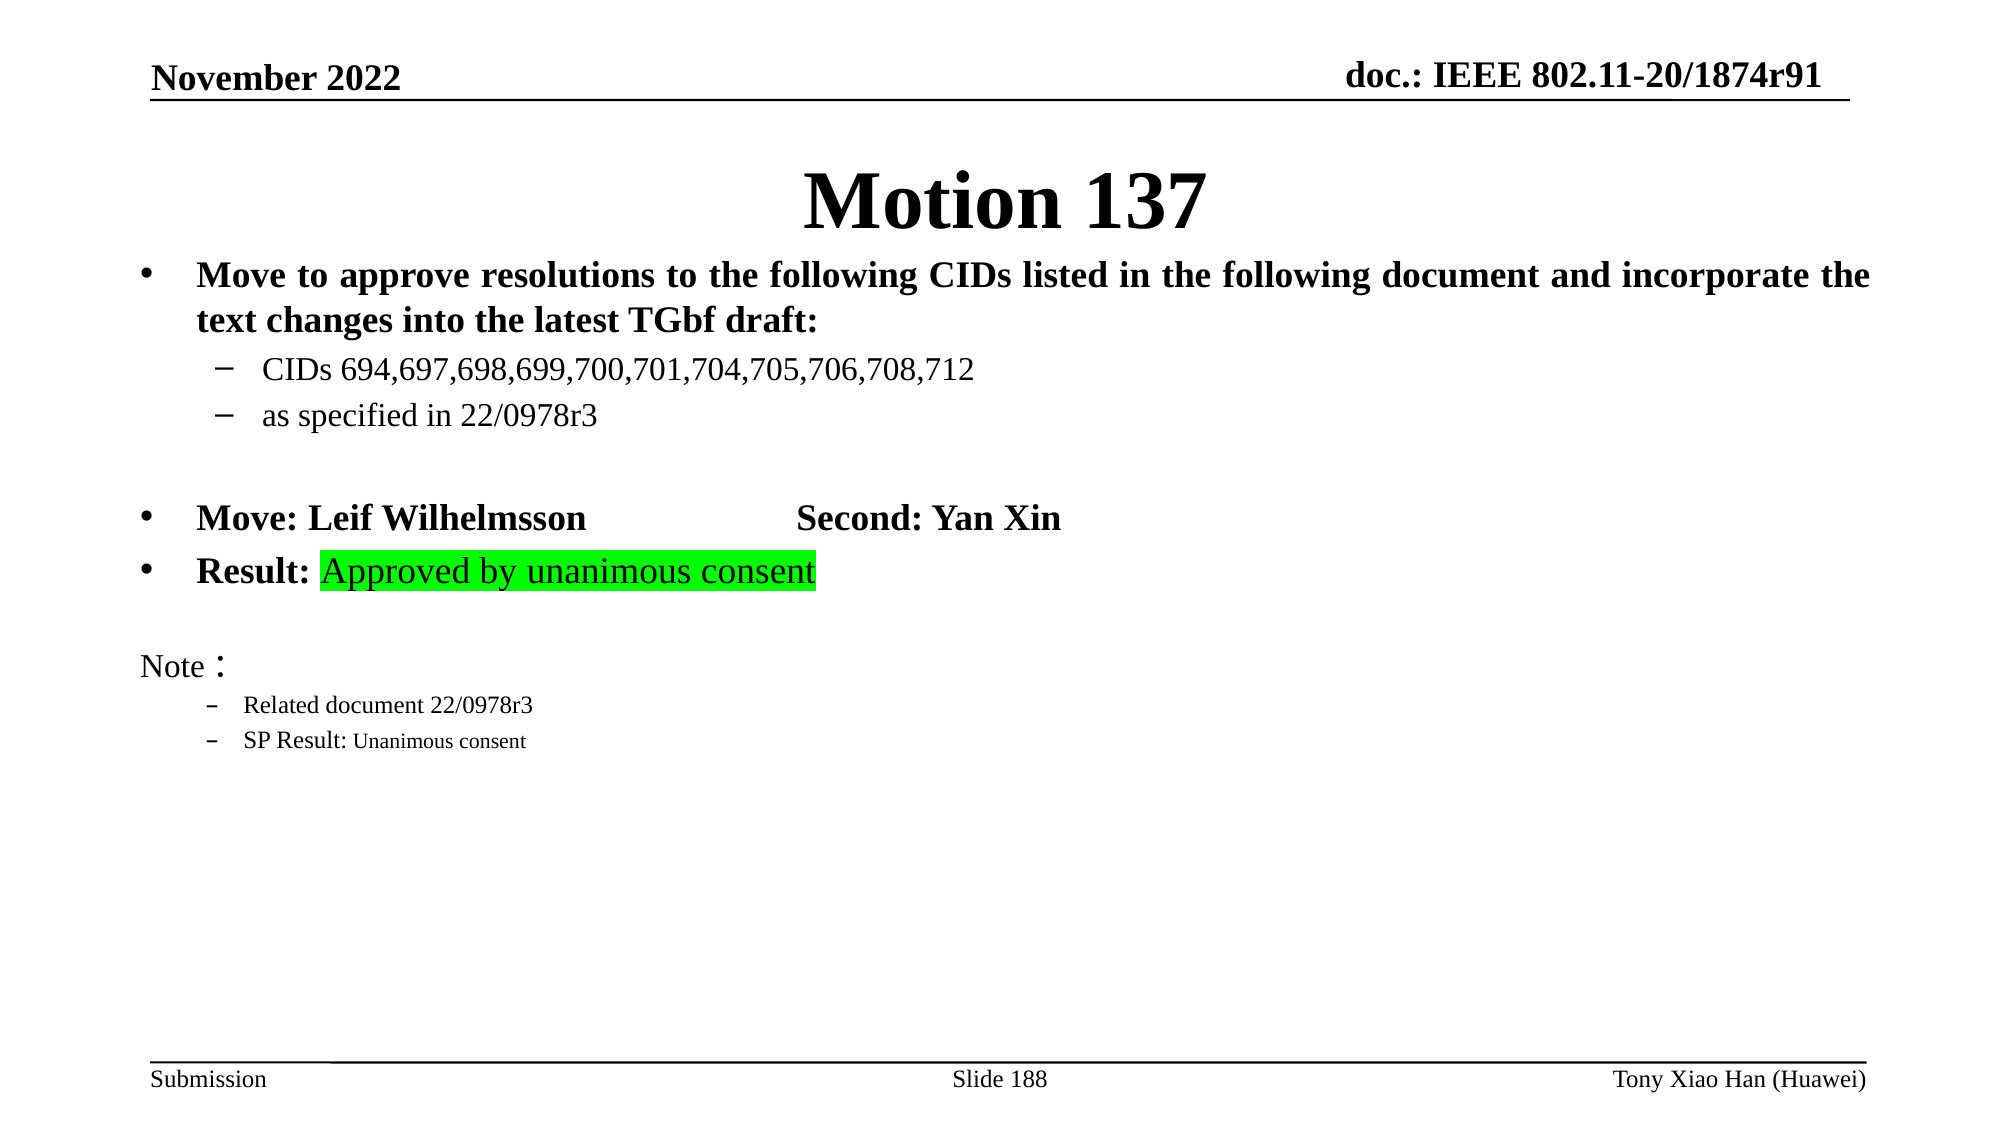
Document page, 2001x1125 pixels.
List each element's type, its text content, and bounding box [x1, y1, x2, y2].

text_box Move to approve resolutions to the following CIDs listed in the following document and incorporate the text changes into the latest TGbf draft: CIDs 694,697,698,699,700,701,704,705,706,708,712 as specified in 22/0978r3 Move: Leif Wilhelmsson Second: Yan Xin Result: Approved by unanimous consent Note： Related document 22/0978r3 SP Result: Unanimous consent [125, 212, 1888, 900]
text_box Motion 137 [368, 137, 1644, 212]
